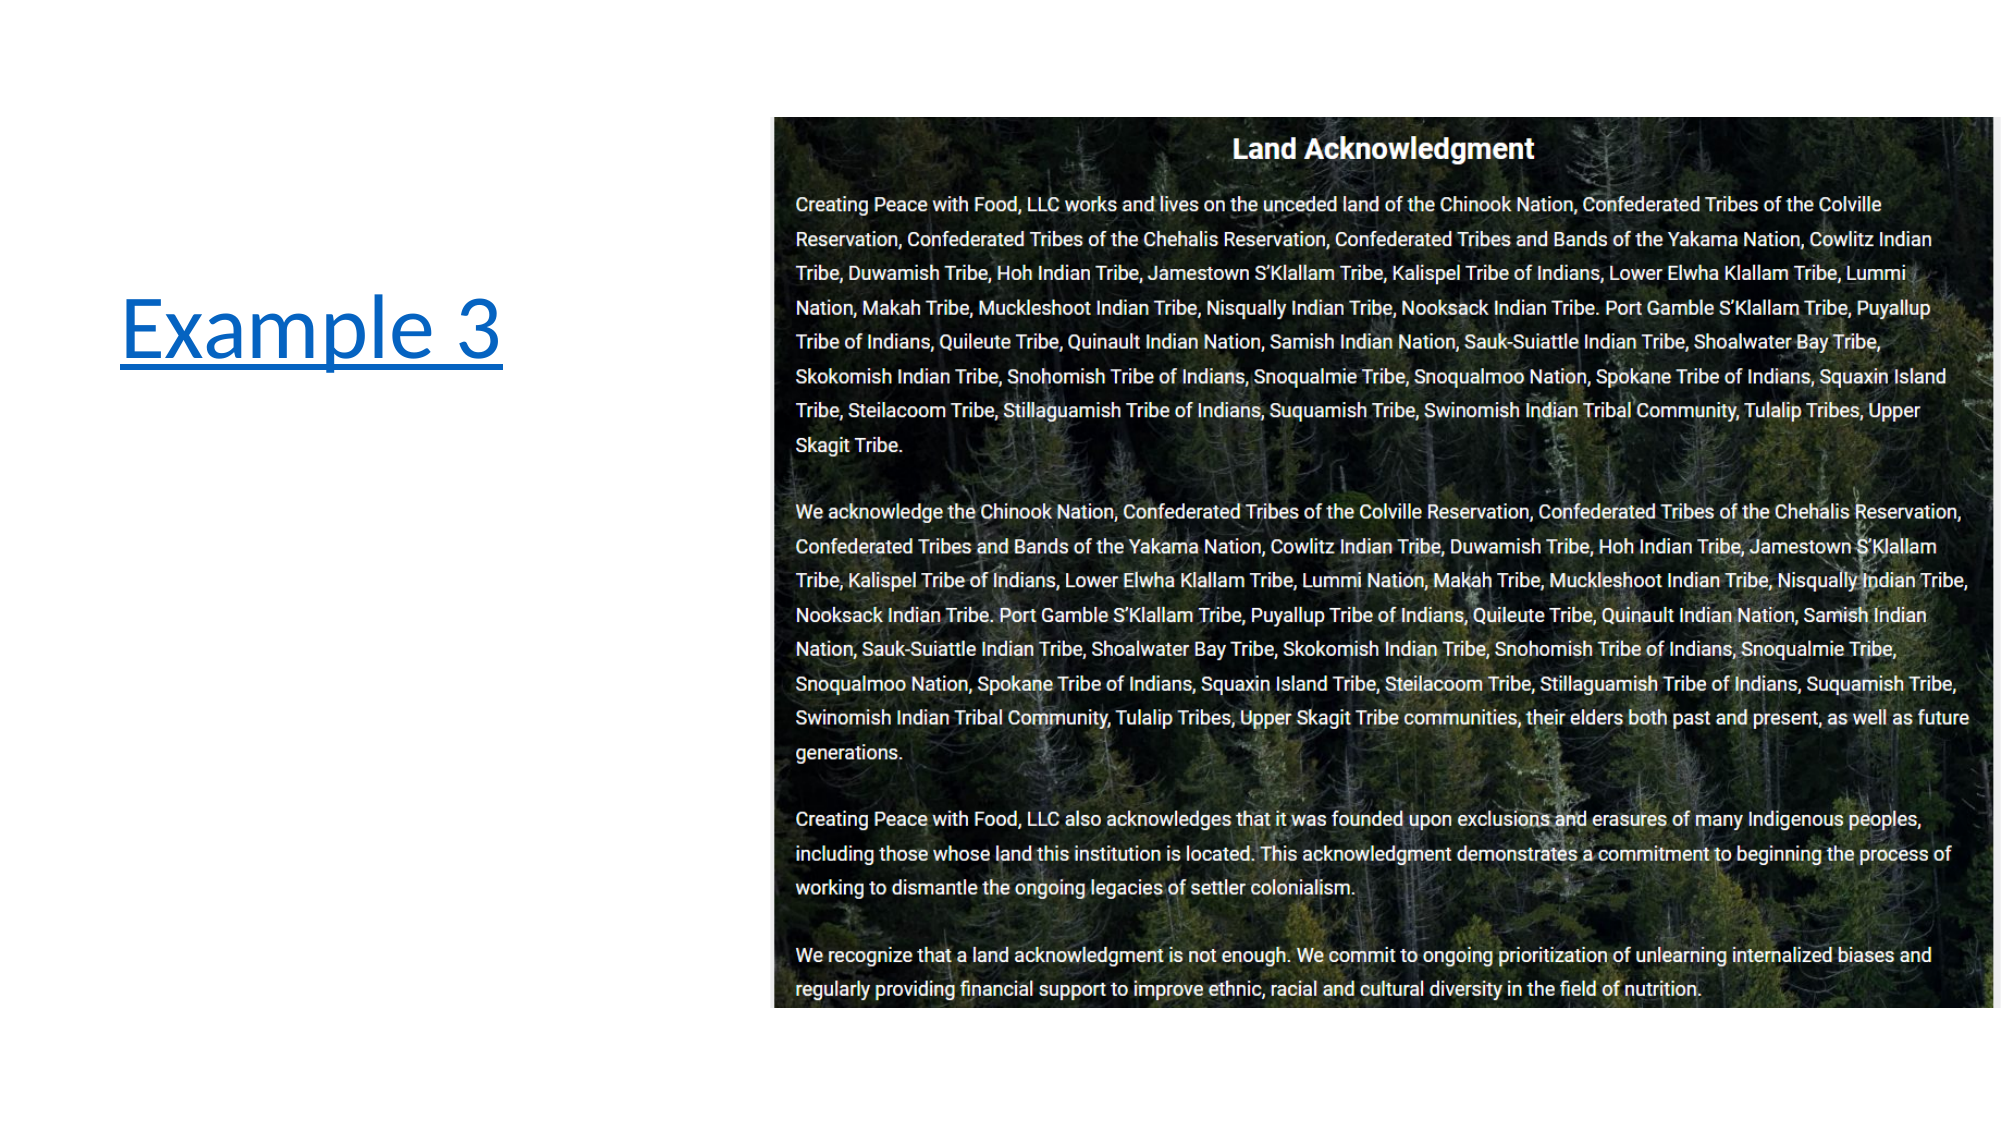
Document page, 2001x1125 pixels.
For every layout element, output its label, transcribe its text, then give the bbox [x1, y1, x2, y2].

title Example 3 [105, 175, 698, 482]
picture [770, 116, 2001, 1009]
